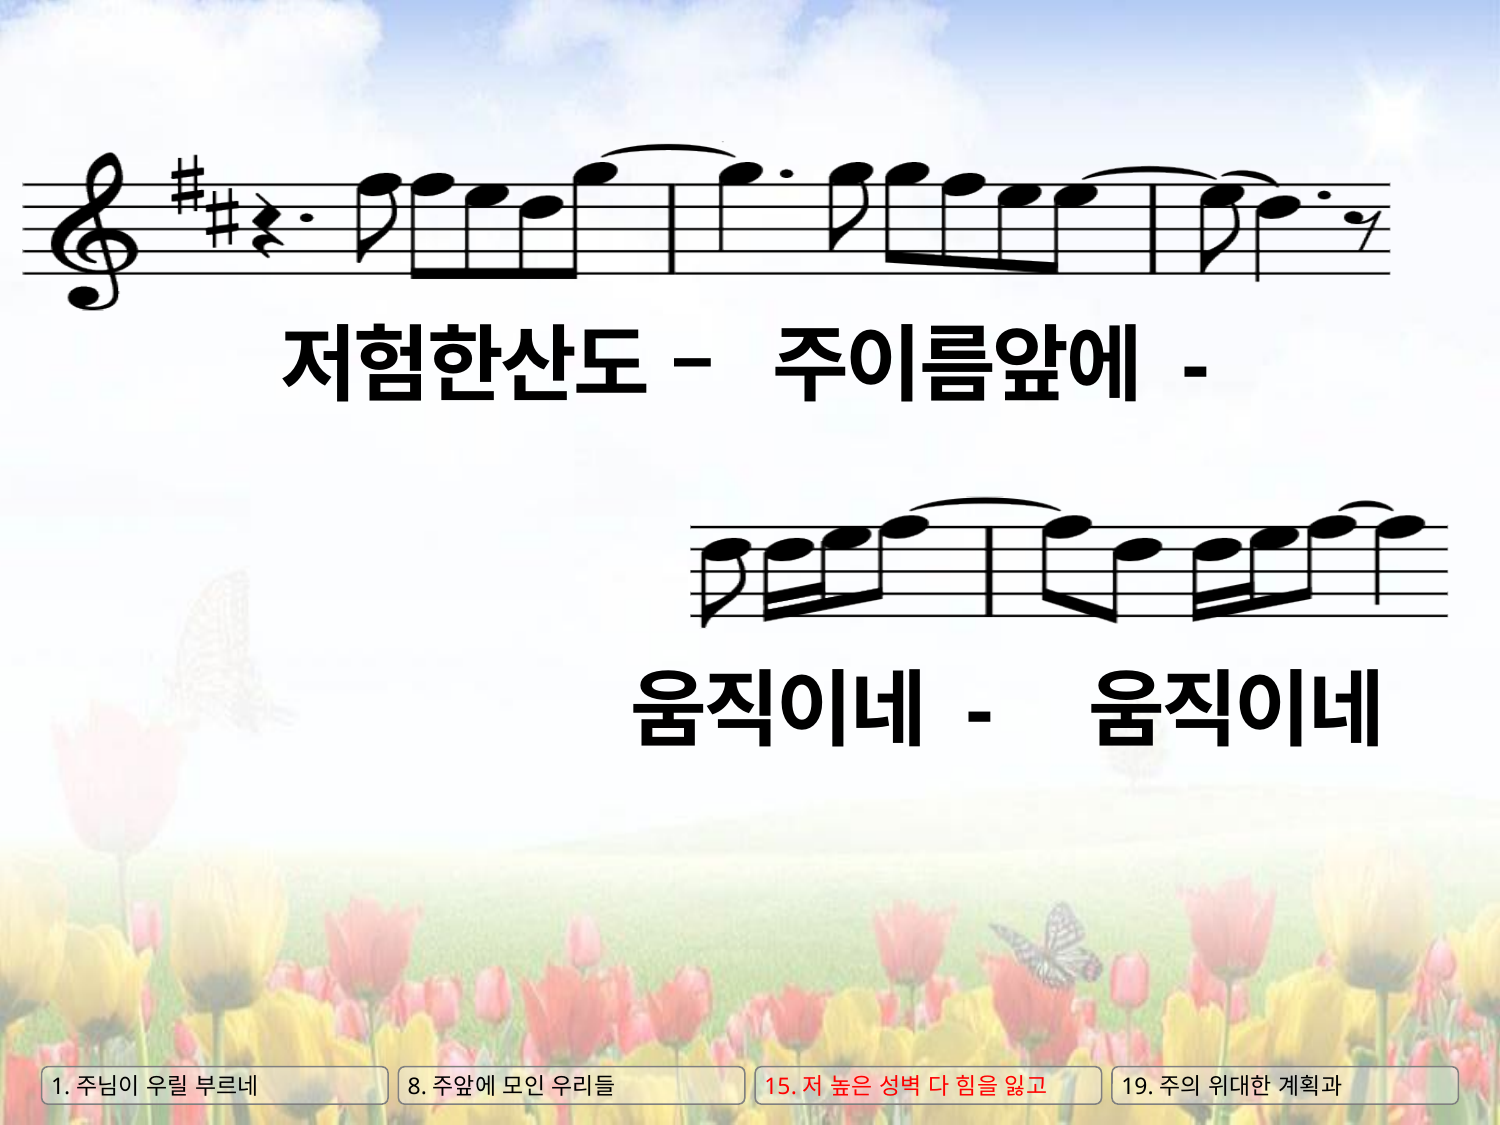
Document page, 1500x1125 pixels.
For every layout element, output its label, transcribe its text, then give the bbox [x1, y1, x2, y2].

text_box 8.주앞에 모인 우리들 [398, 1066, 745, 1105]
text_box 19.주의 위대한 계획과 [1111, 1066, 1459, 1105]
list 움직이네 - 움직이네 [185, 677, 1400, 790]
list 저험한산도 – 주이름앞에 - [265, 341, 1400, 445]
picture [0, 0, 1500, 1125]
text_box 1.주님이 우릴 부르네 [41, 1066, 389, 1105]
text_box 15.저 높은 성벽 다 힘을 잃고 [755, 1066, 1102, 1105]
